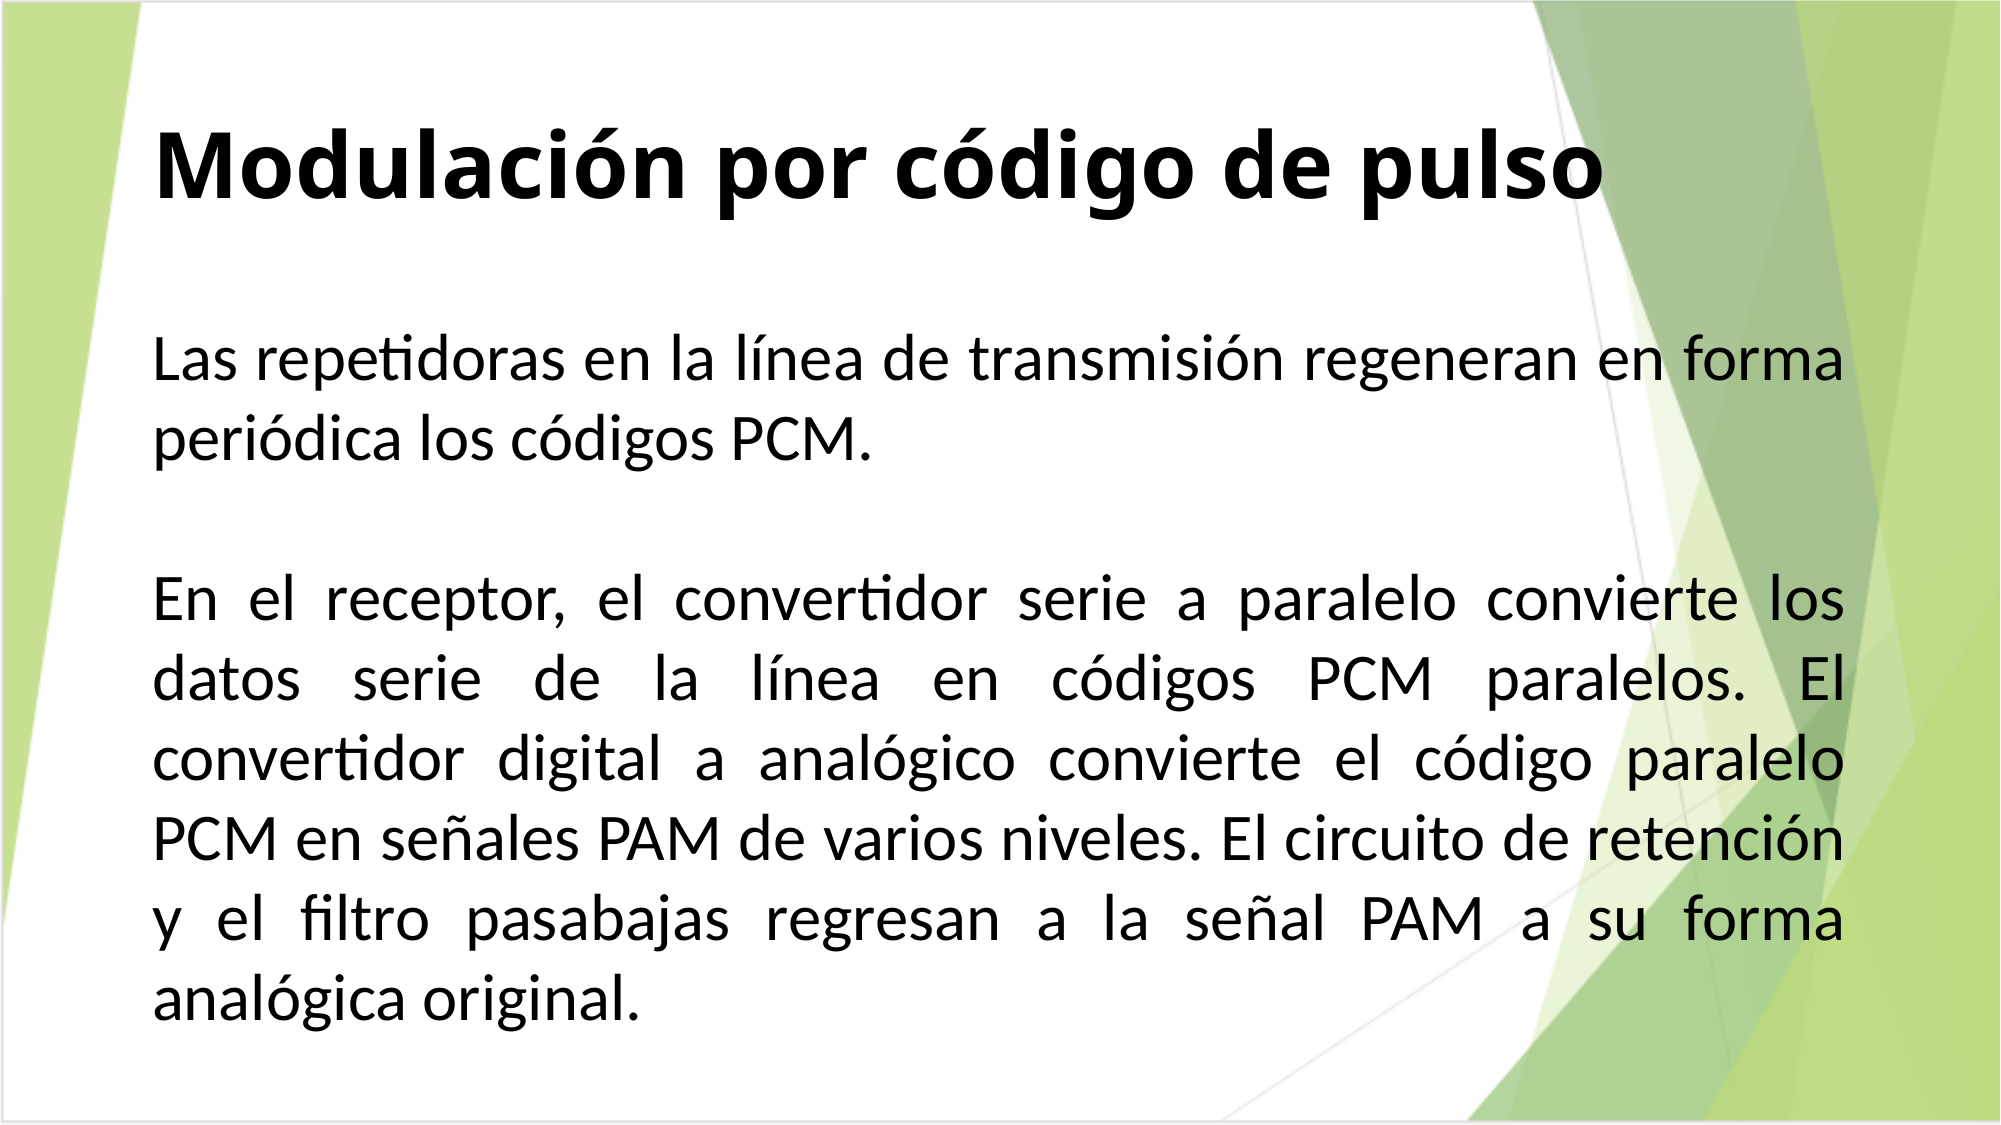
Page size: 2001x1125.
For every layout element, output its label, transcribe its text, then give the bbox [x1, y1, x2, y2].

title Modulación por código de pulso [137, 59, 1863, 278]
text_box Las repetidoras en la línea de transmisión regeneran en forma periódica los códigos PCM. En el receptor, el convertidor serie a paralelo convierte los datos serie de la línea en códigos PCM paralelos. El convertidor digital a analógico convierte el código paralelo PCM en señales PAM de varios niveles. El circuito de retención y el filtro pasabajas regresan a la señal PAM a su forma analógica original. [137, 306, 1863, 1042]
